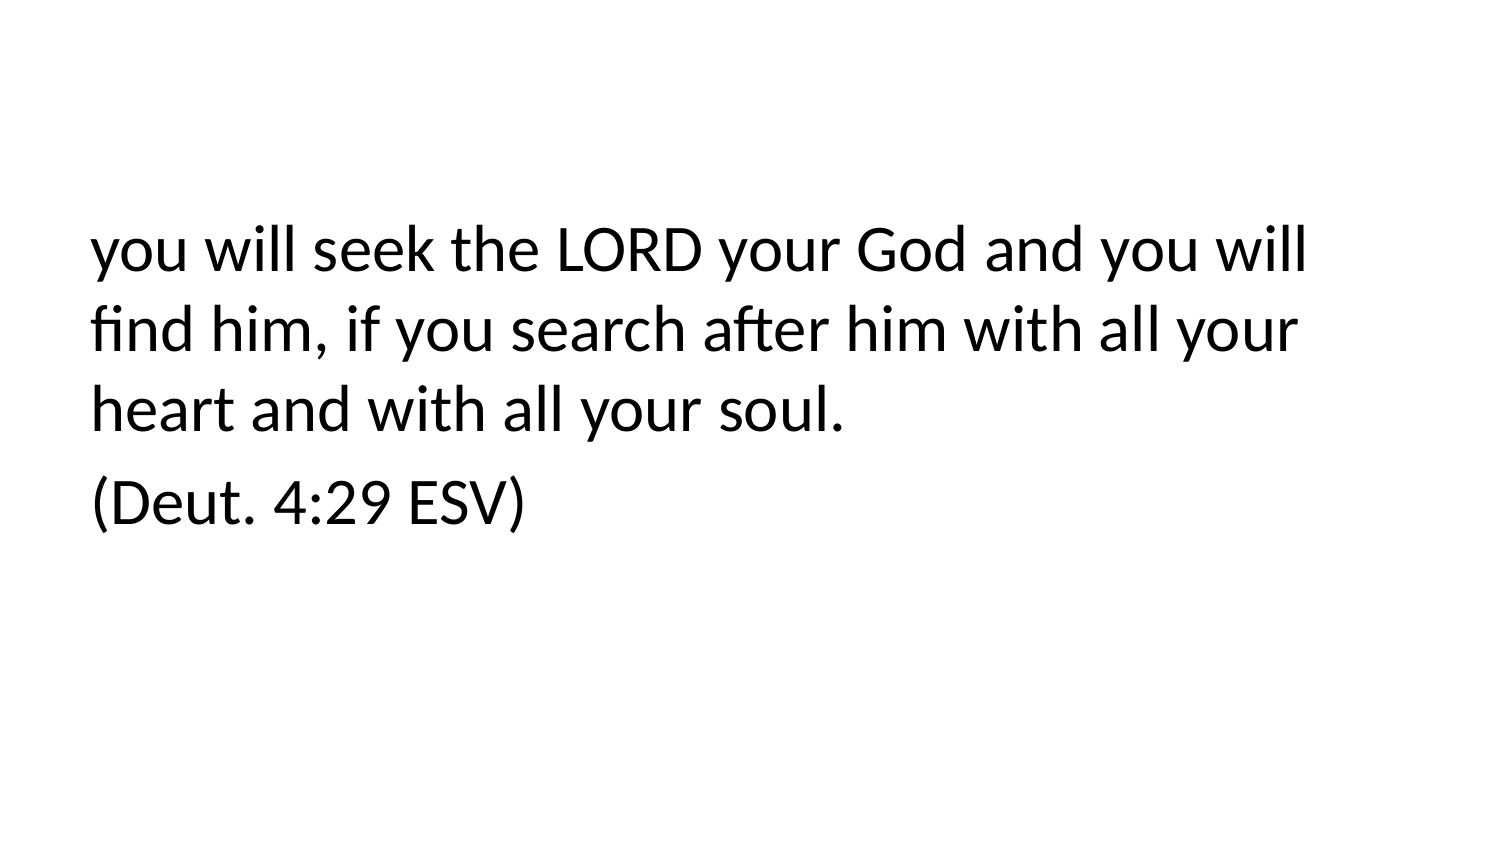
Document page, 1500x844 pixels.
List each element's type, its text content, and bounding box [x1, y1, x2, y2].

list you will seek the LORD your God and you will find him, if you search after him with all your heart and with all your soul. (Deut. 4:29 ESV) [75, 196, 1425, 754]
